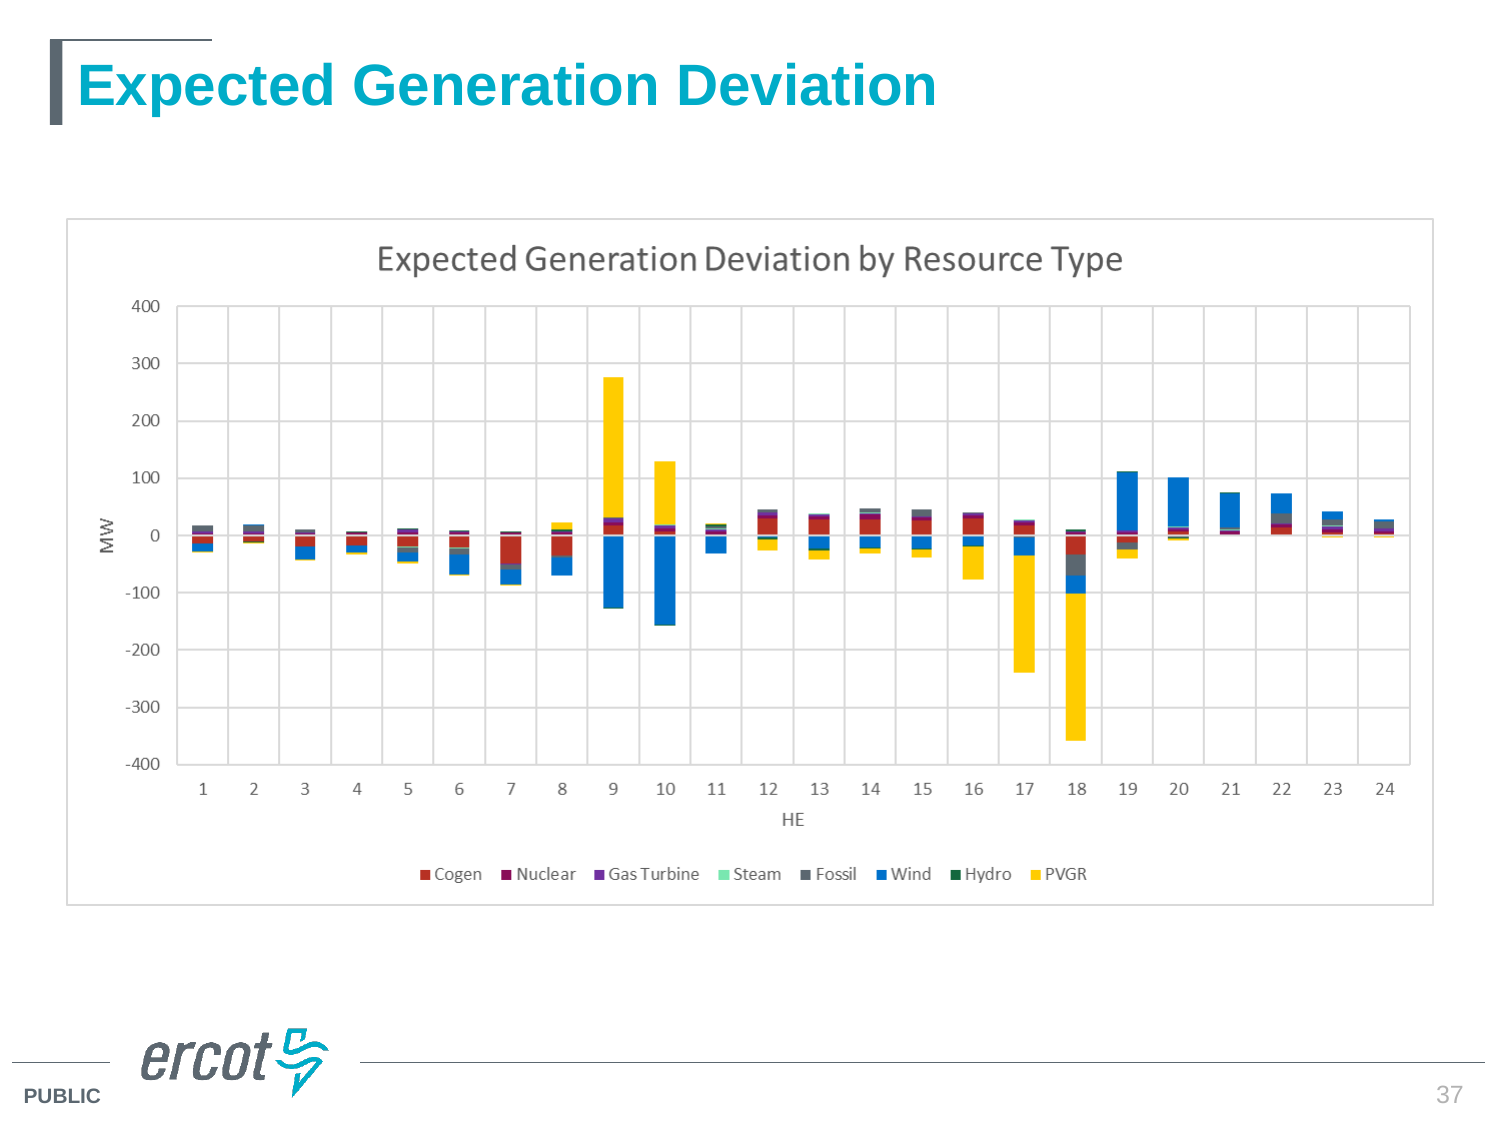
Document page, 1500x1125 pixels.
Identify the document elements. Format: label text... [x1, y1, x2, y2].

slide_number 37 [1412, 1076, 1488, 1112]
picture [137, 1024, 332, 1100]
picture [66, 218, 1434, 907]
title Expected Generation Deviation [62, 39, 1450, 125]
